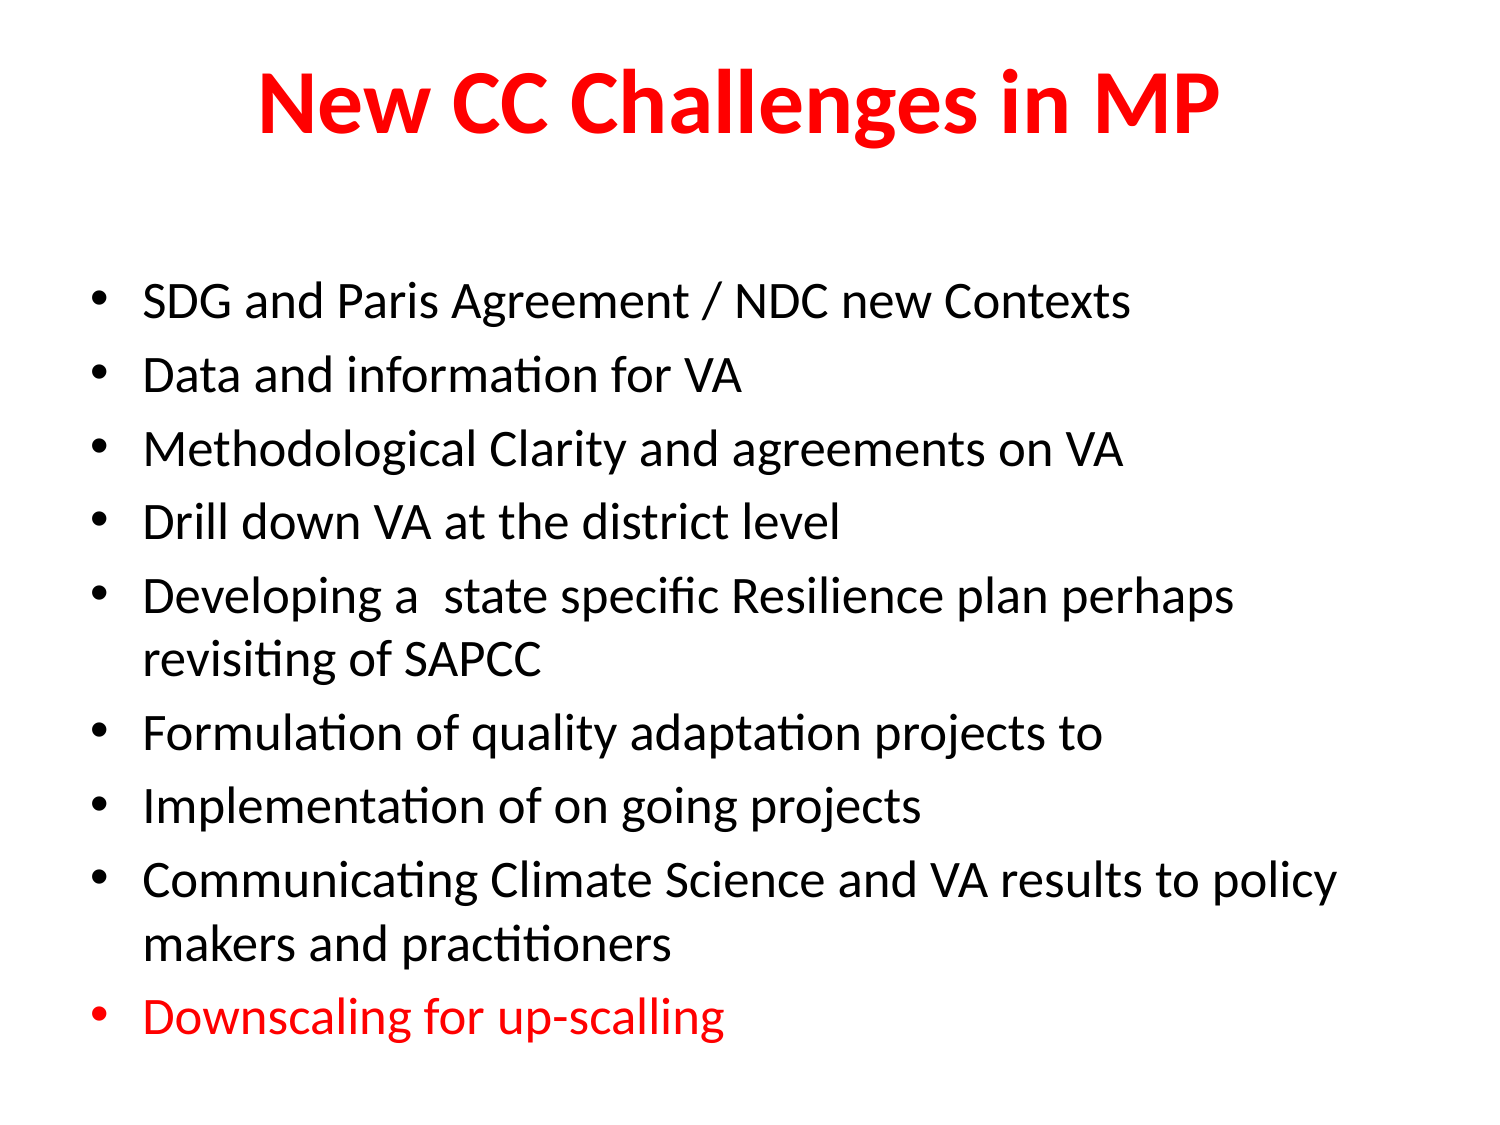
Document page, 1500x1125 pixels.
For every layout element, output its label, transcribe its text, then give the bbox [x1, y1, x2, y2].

title New CC Challenges in MP [75, 2, 1425, 191]
list SDG and Paris Agreement / NDC new Contexts Data and information for VA Methodological Clarity and agreements on VA Drill down VA at the district level Developing a state specific Resilience plan perhaps revisiting of SAPCC Formulation of quality adaptation projects to Implementation of on going projects Communicating Climate Science and VA results to policy makers and practitioners Downscaling for up-scalling [75, 258, 1425, 1053]
